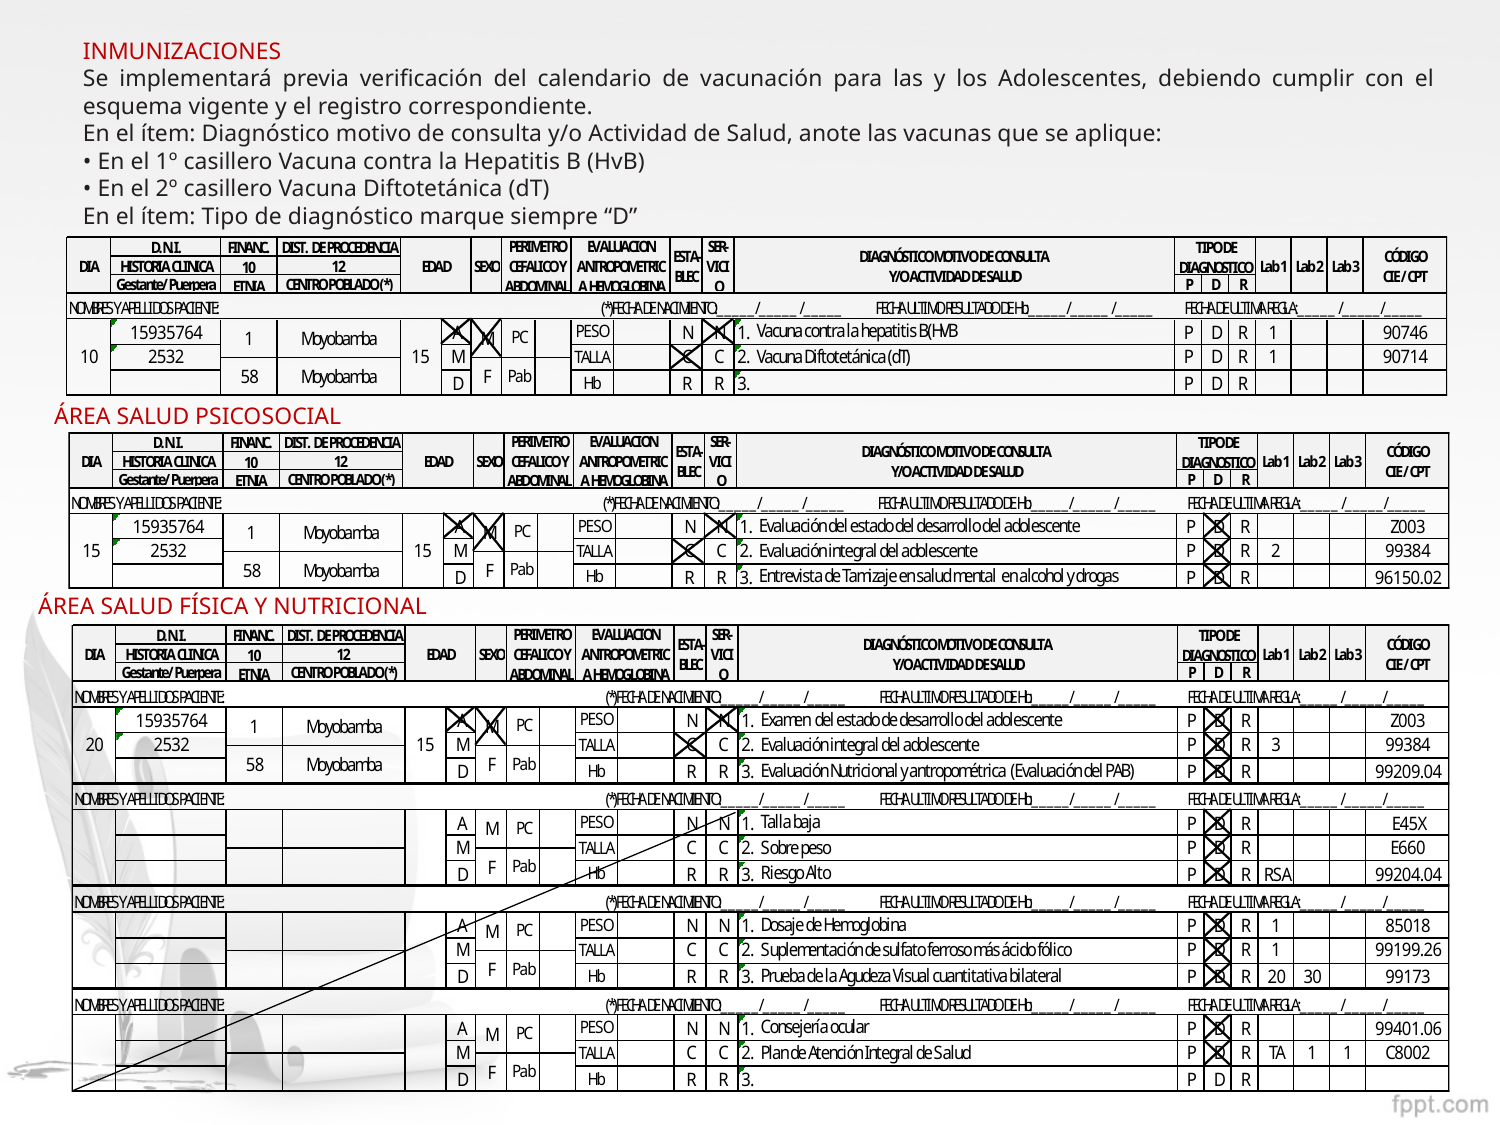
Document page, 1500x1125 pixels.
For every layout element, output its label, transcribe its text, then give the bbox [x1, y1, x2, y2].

text_box ÁREA SALUD PSICOSOCIAL [39, 394, 357, 437]
picture [65, 236, 1449, 397]
picture [71, 624, 1451, 1093]
text_box ÁREA SALUD FÍSICA Y NUTRICIONAL [23, 584, 442, 627]
picture [68, 432, 1451, 591]
text_box INMUNIZACIONES Se implementará previa verificación del calendario de vacunación para las y los Adolescentes, debiendo cumplir con el esquema vigente y el registro correspondiente. En el ítem: Diagnóstico motivo de consulta y/o Actividad de Salud, anote las vacunas que se aplique: • En el 1º casillero Vacuna contra la Hepatitis B (HvB) • En el 2º casillero Vacuna Diftotetánica (dT) En el ítem: Tipo de diagnóstico marque siempre “D” [68, 29, 1451, 236]
